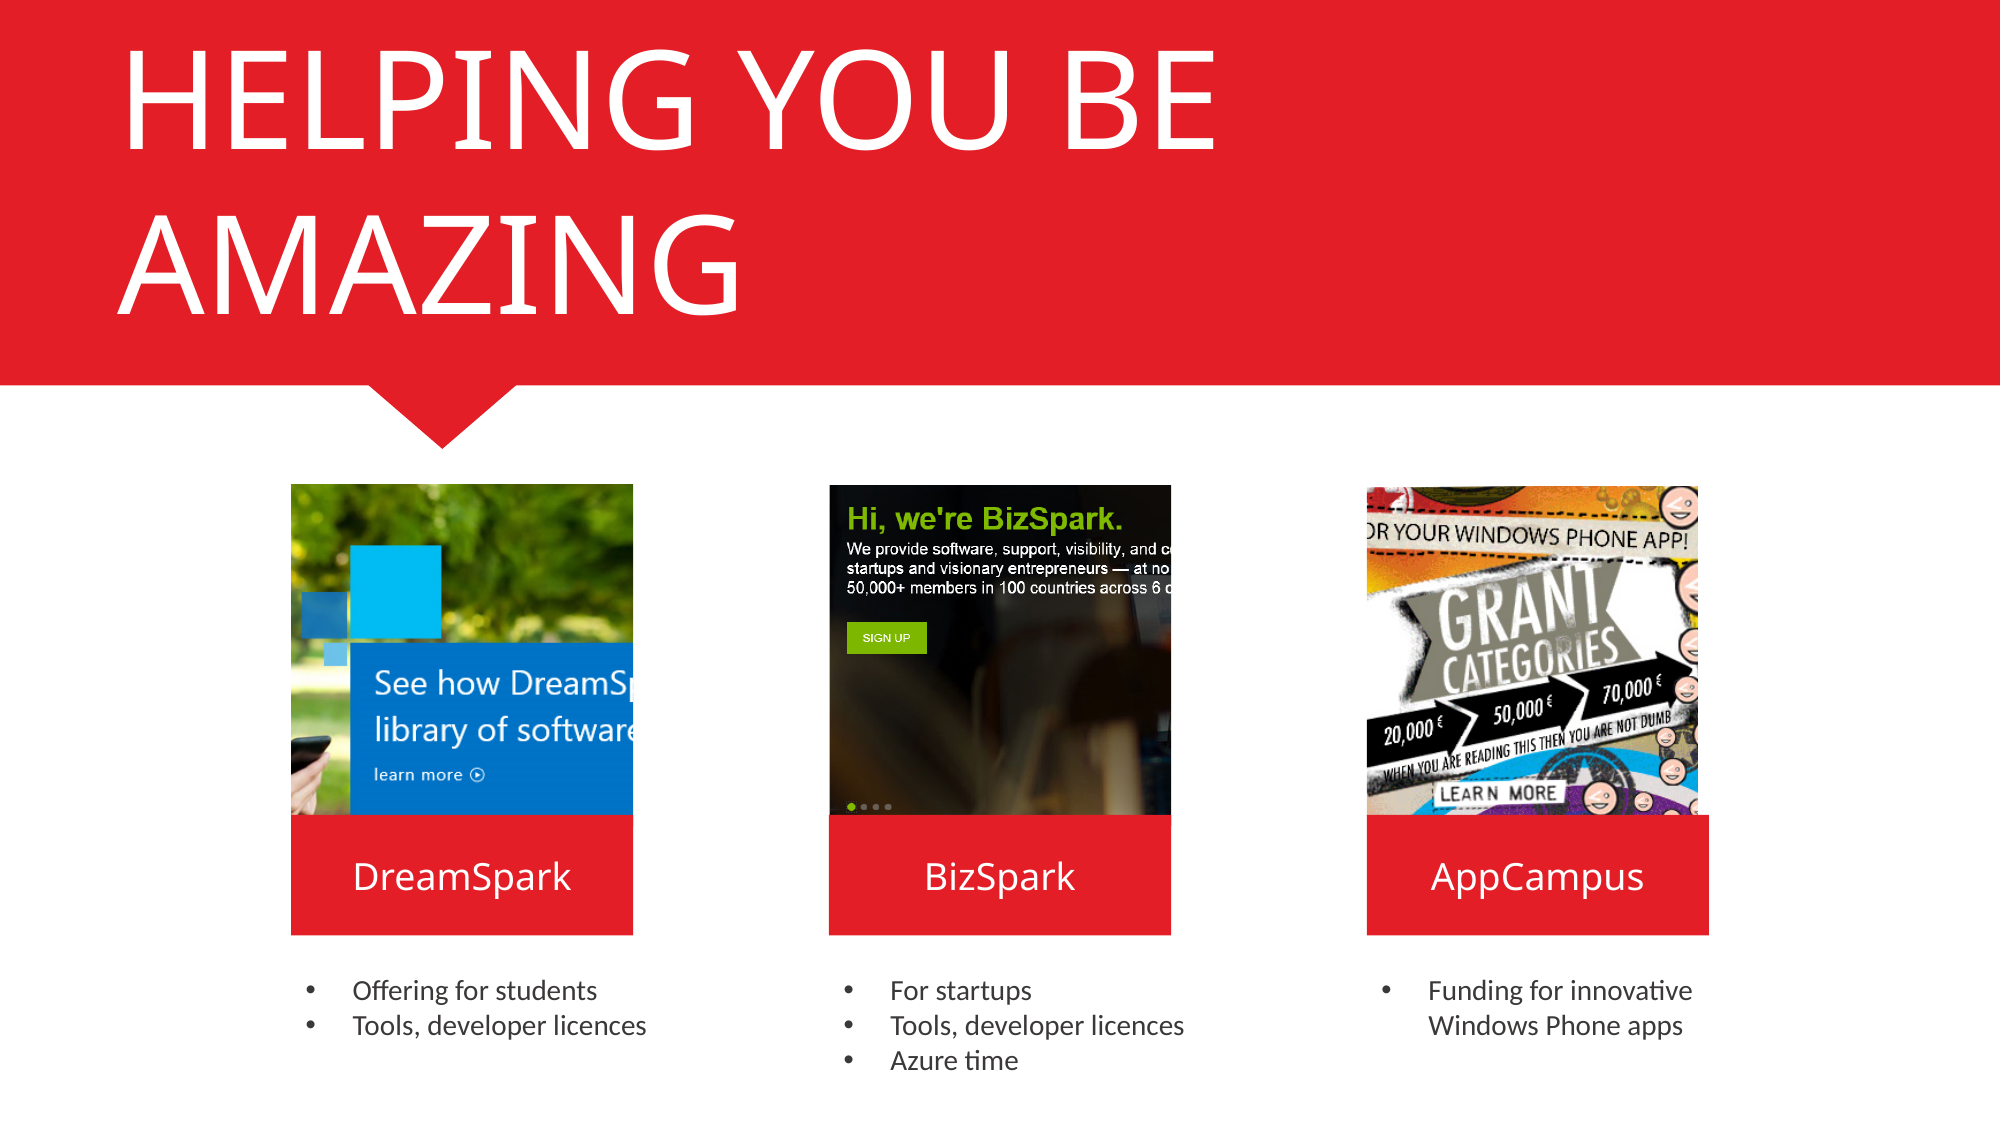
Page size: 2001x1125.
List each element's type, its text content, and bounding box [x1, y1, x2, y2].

text_box Offering for students Tools, developer licences [290, 964, 688, 1084]
picture [1366, 484, 1698, 816]
text_box BizSpark [828, 814, 1172, 936]
picture [290, 484, 634, 827]
text_box [362, 381, 523, 451]
text_box AppCampus [1366, 814, 1710, 936]
text_box For startups Tools, developer licences Azure time [828, 964, 1226, 1119]
picture [829, 484, 1172, 827]
text_box Funding for innovative Windows Phone apps [1366, 964, 1764, 1049]
text_box DreamSpark [290, 827, 634, 936]
text_box HELPING YOU BE AMAZING [102, 4, 1410, 350]
text_box [0, 0, 2000, 386]
